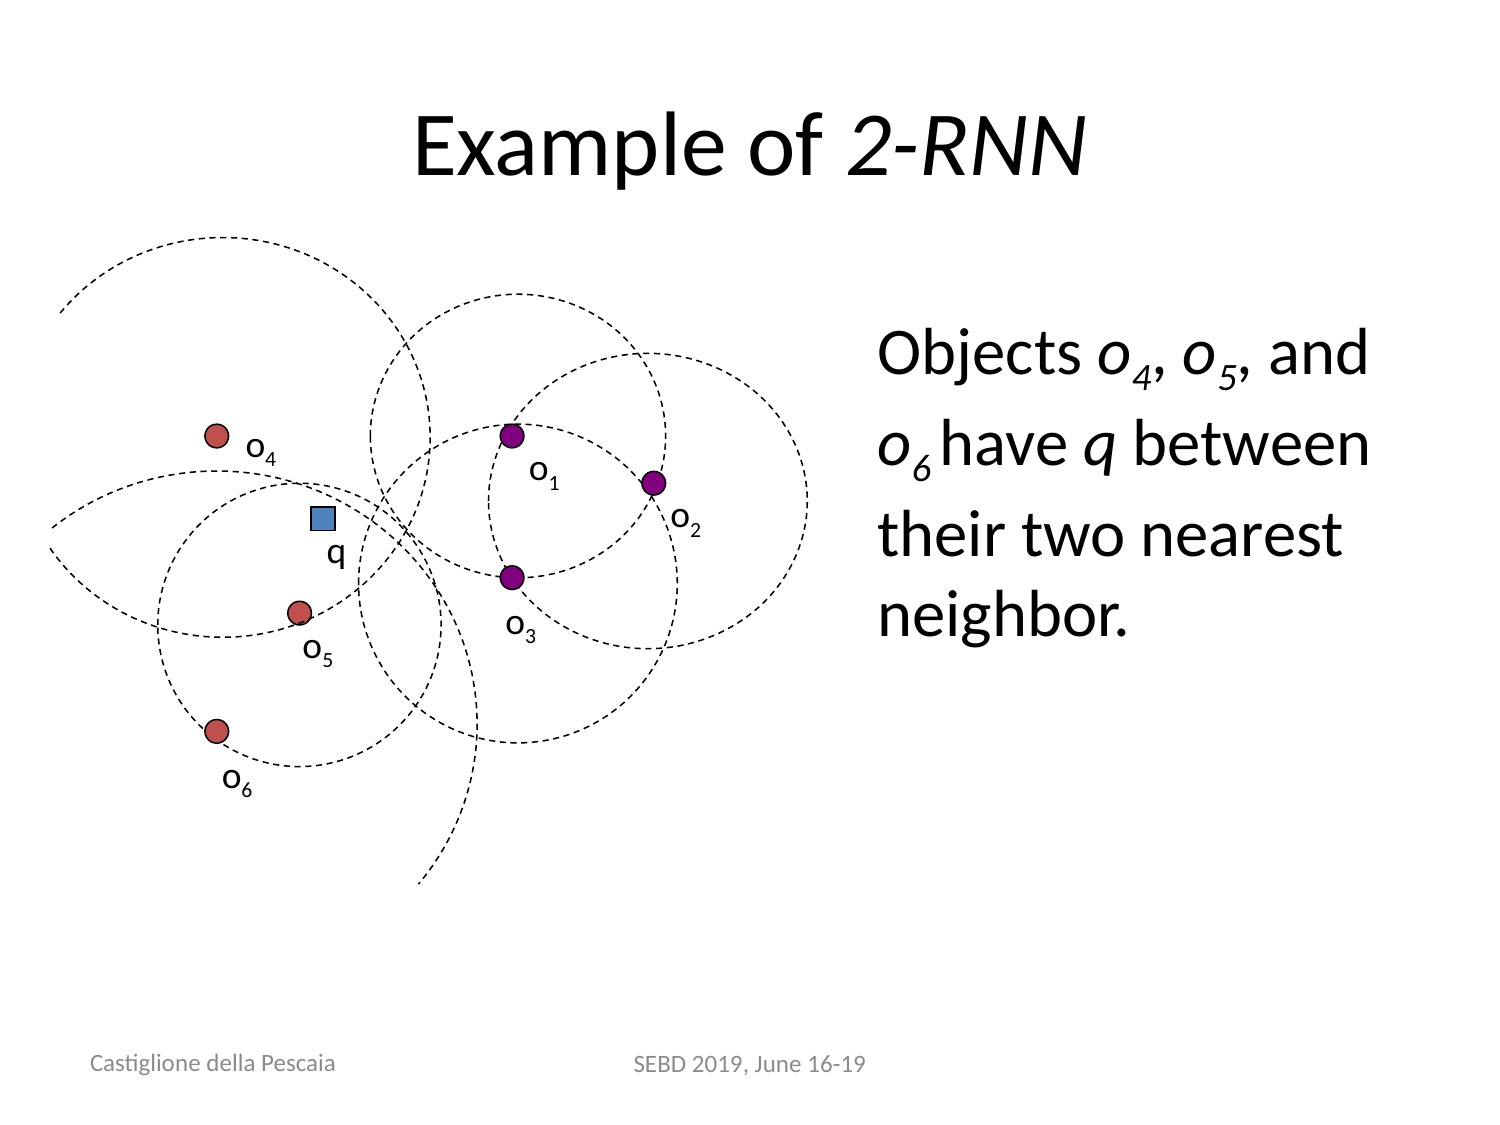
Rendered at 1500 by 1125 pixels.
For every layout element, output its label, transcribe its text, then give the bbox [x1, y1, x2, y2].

list Objects o4, o5, and o6 have q between their two nearest neighbor. [862, 299, 1425, 700]
footer SEBD 2019, June 16-19 [512, 1025, 988, 1100]
title Example of 2-RNN [75, 45, 1425, 233]
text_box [49, 237, 808, 885]
slide_number Castiglione della Pescaia [75, 1024, 425, 1100]
